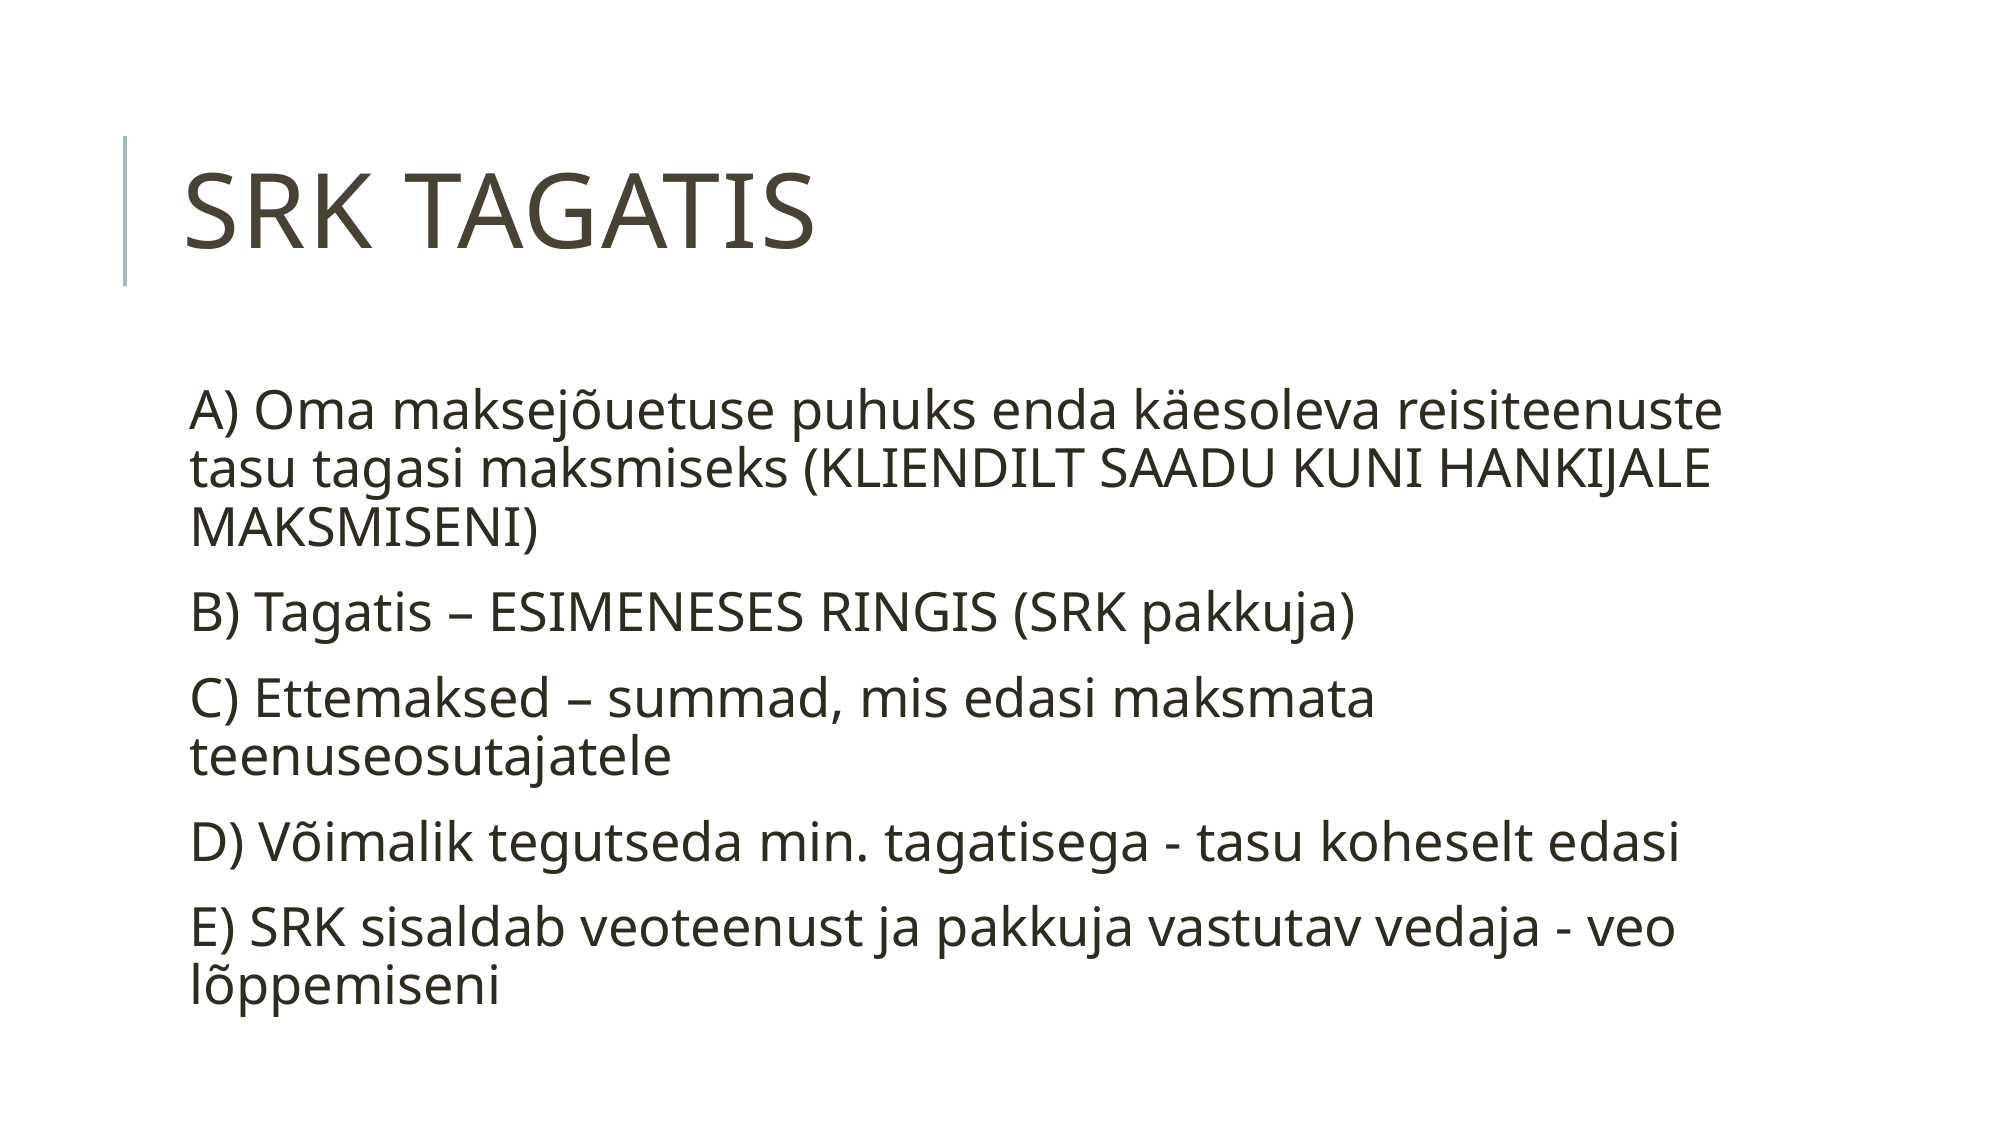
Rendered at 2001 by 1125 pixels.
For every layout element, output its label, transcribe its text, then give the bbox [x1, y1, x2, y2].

title Srk tagatis [168, 96, 1763, 342]
list A) Oma maksejõuetuse puhuks enda käesoleva reisiteenuste tasu tagasi maksmiseks (KLIENDILT SAADU KUNI HANKIJALE MAKSMISENI) B) Tagatis – ESIMENESES RINGIS (SRK pakkuja) C) Ettemaksed – summad, mis edasi maksmata teenuseosutajatele D) Võimalik tegutseda min. tagatisega - tasu koheselt edasi E) SRK sisaldab veoteenust ja pakkuja vastutav vedaja - veo lõppemiseni [168, 375, 1763, 1035]
